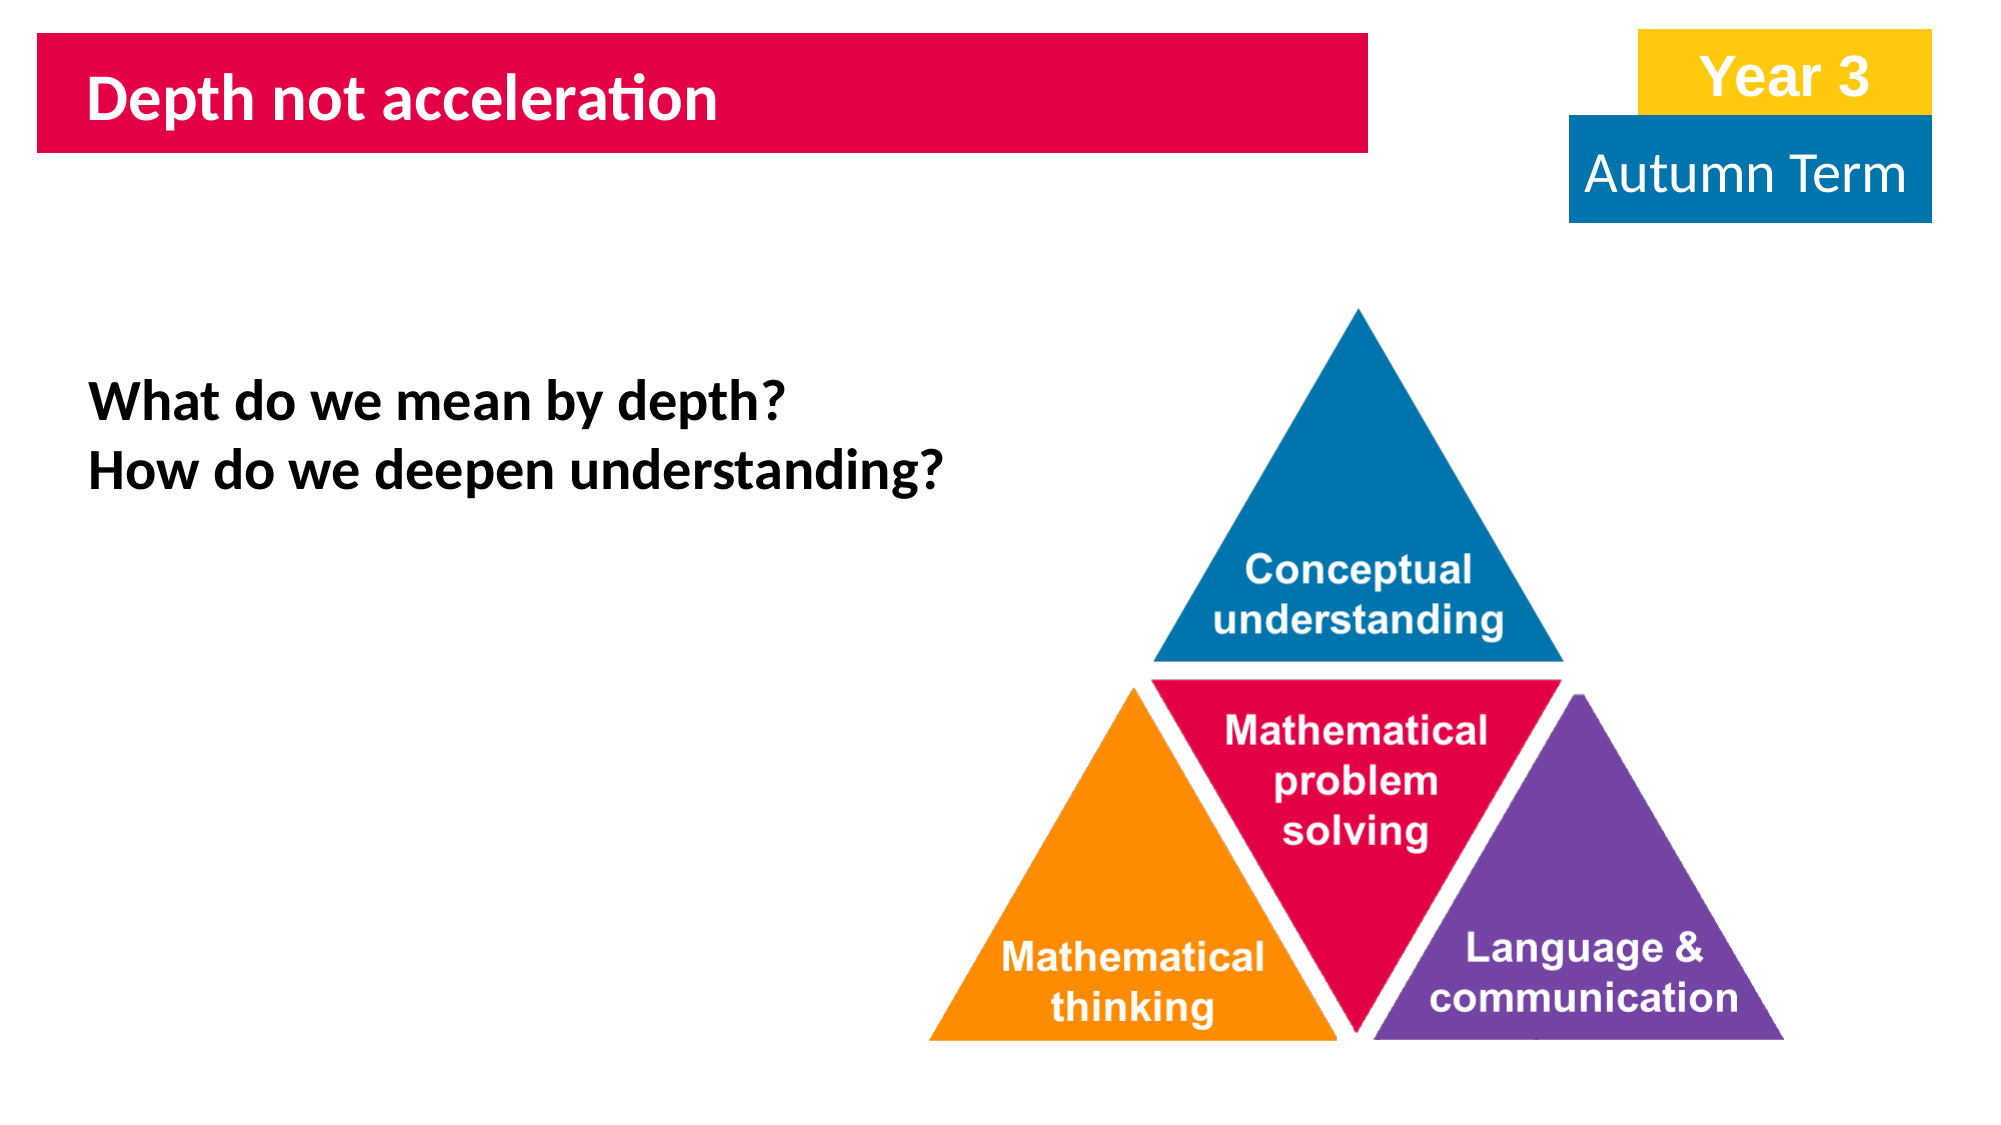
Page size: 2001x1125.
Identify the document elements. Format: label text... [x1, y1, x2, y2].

text_box What do we mean by depth? How do we deepen understanding? [73, 354, 961, 509]
text_box Year 3 [1638, 29, 1932, 115]
picture [929, 308, 1784, 1069]
text_box Autumn Term [1569, 115, 1932, 223]
text_box Depth not acceleration [71, 46, 735, 141]
